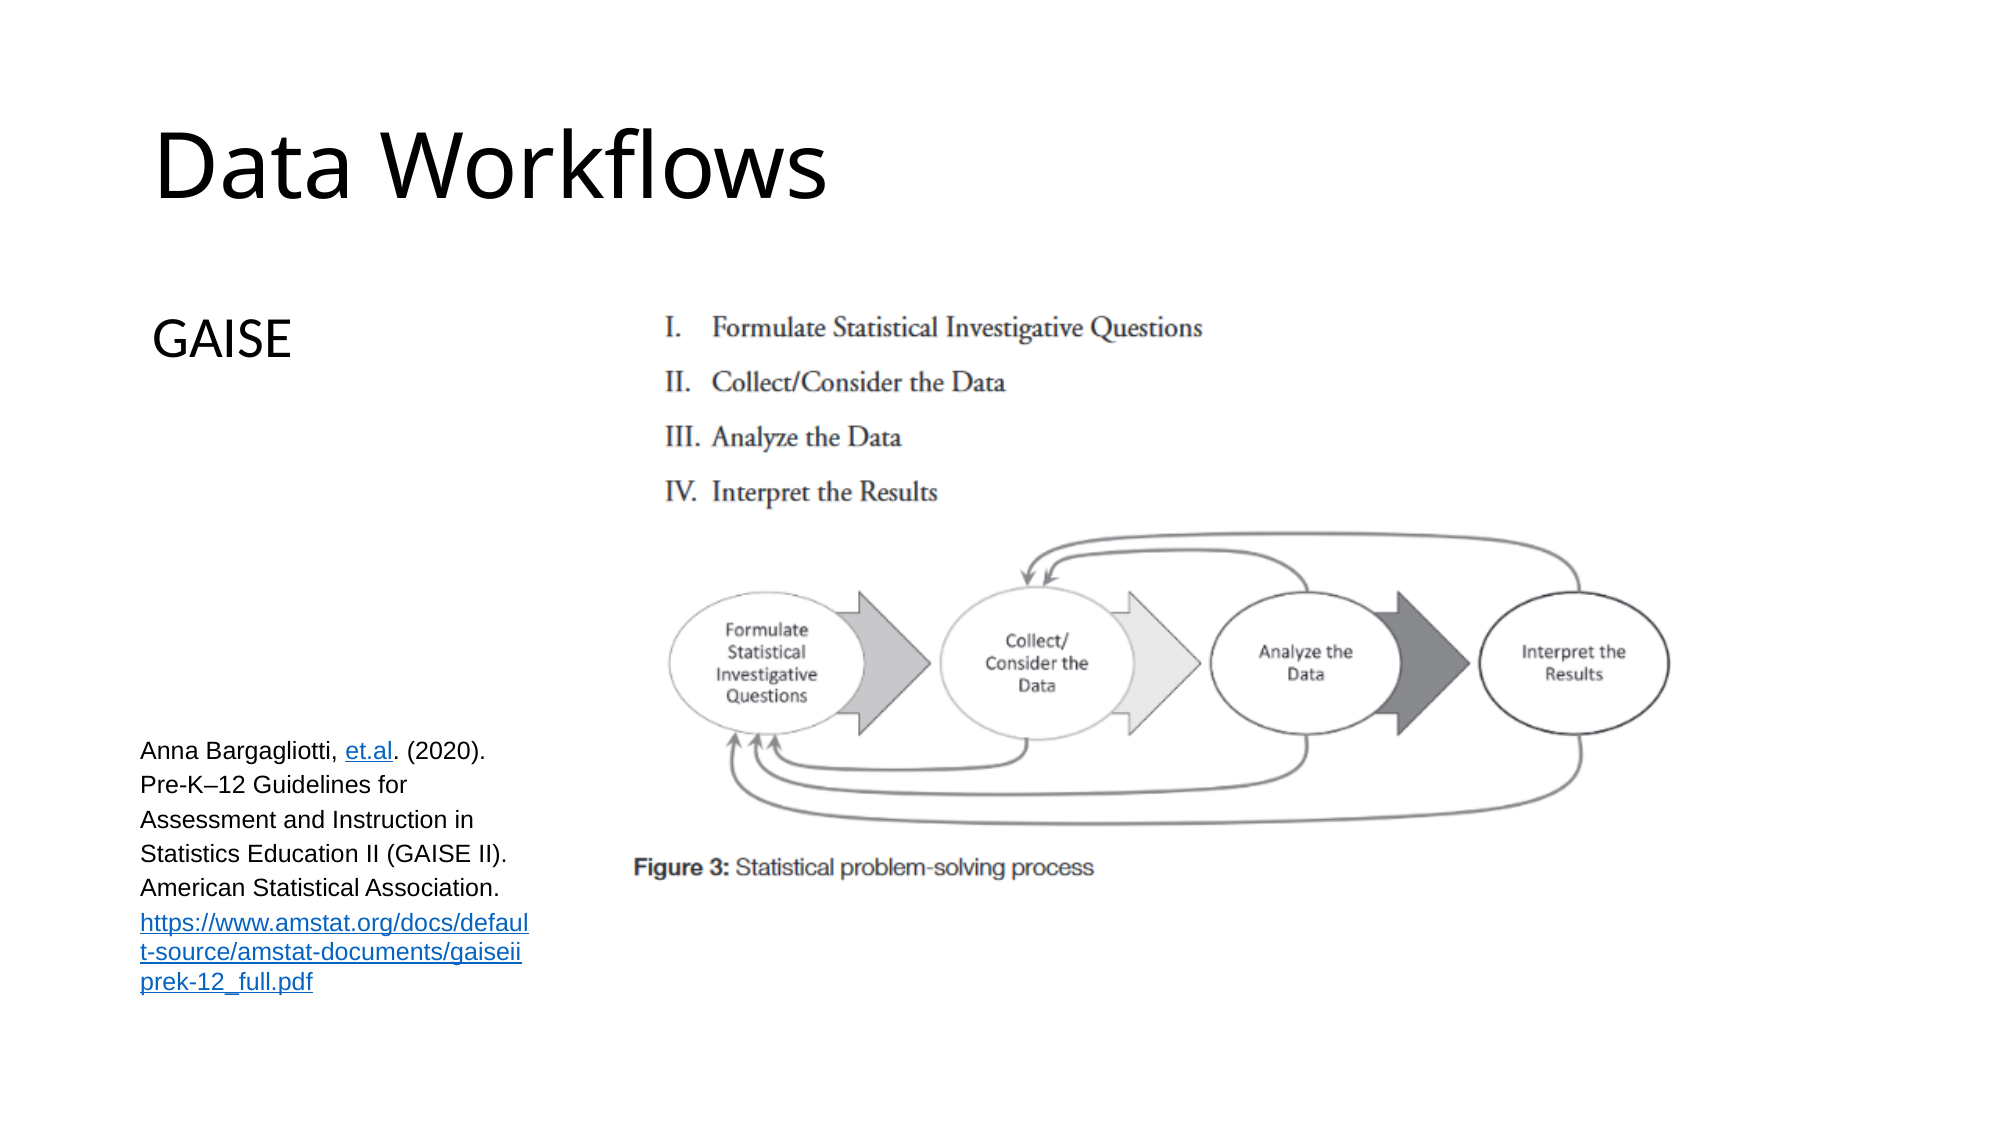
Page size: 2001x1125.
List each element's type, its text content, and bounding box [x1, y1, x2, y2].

list GAISE [137, 299, 1863, 1014]
picture [621, 299, 1700, 902]
title Data Workflows [137, 59, 1863, 278]
text_box Anna Bargagliotti, et.al. (2020). Pre-K–12 Guidelines for Assessment and Instruction in Statistics Education II (GAISE II). American Statistical Association. https://www.amstat.org/docs/default-source/amstat-documents/gaiseiiprek-12_full.pdf [50, 722, 551, 944]
